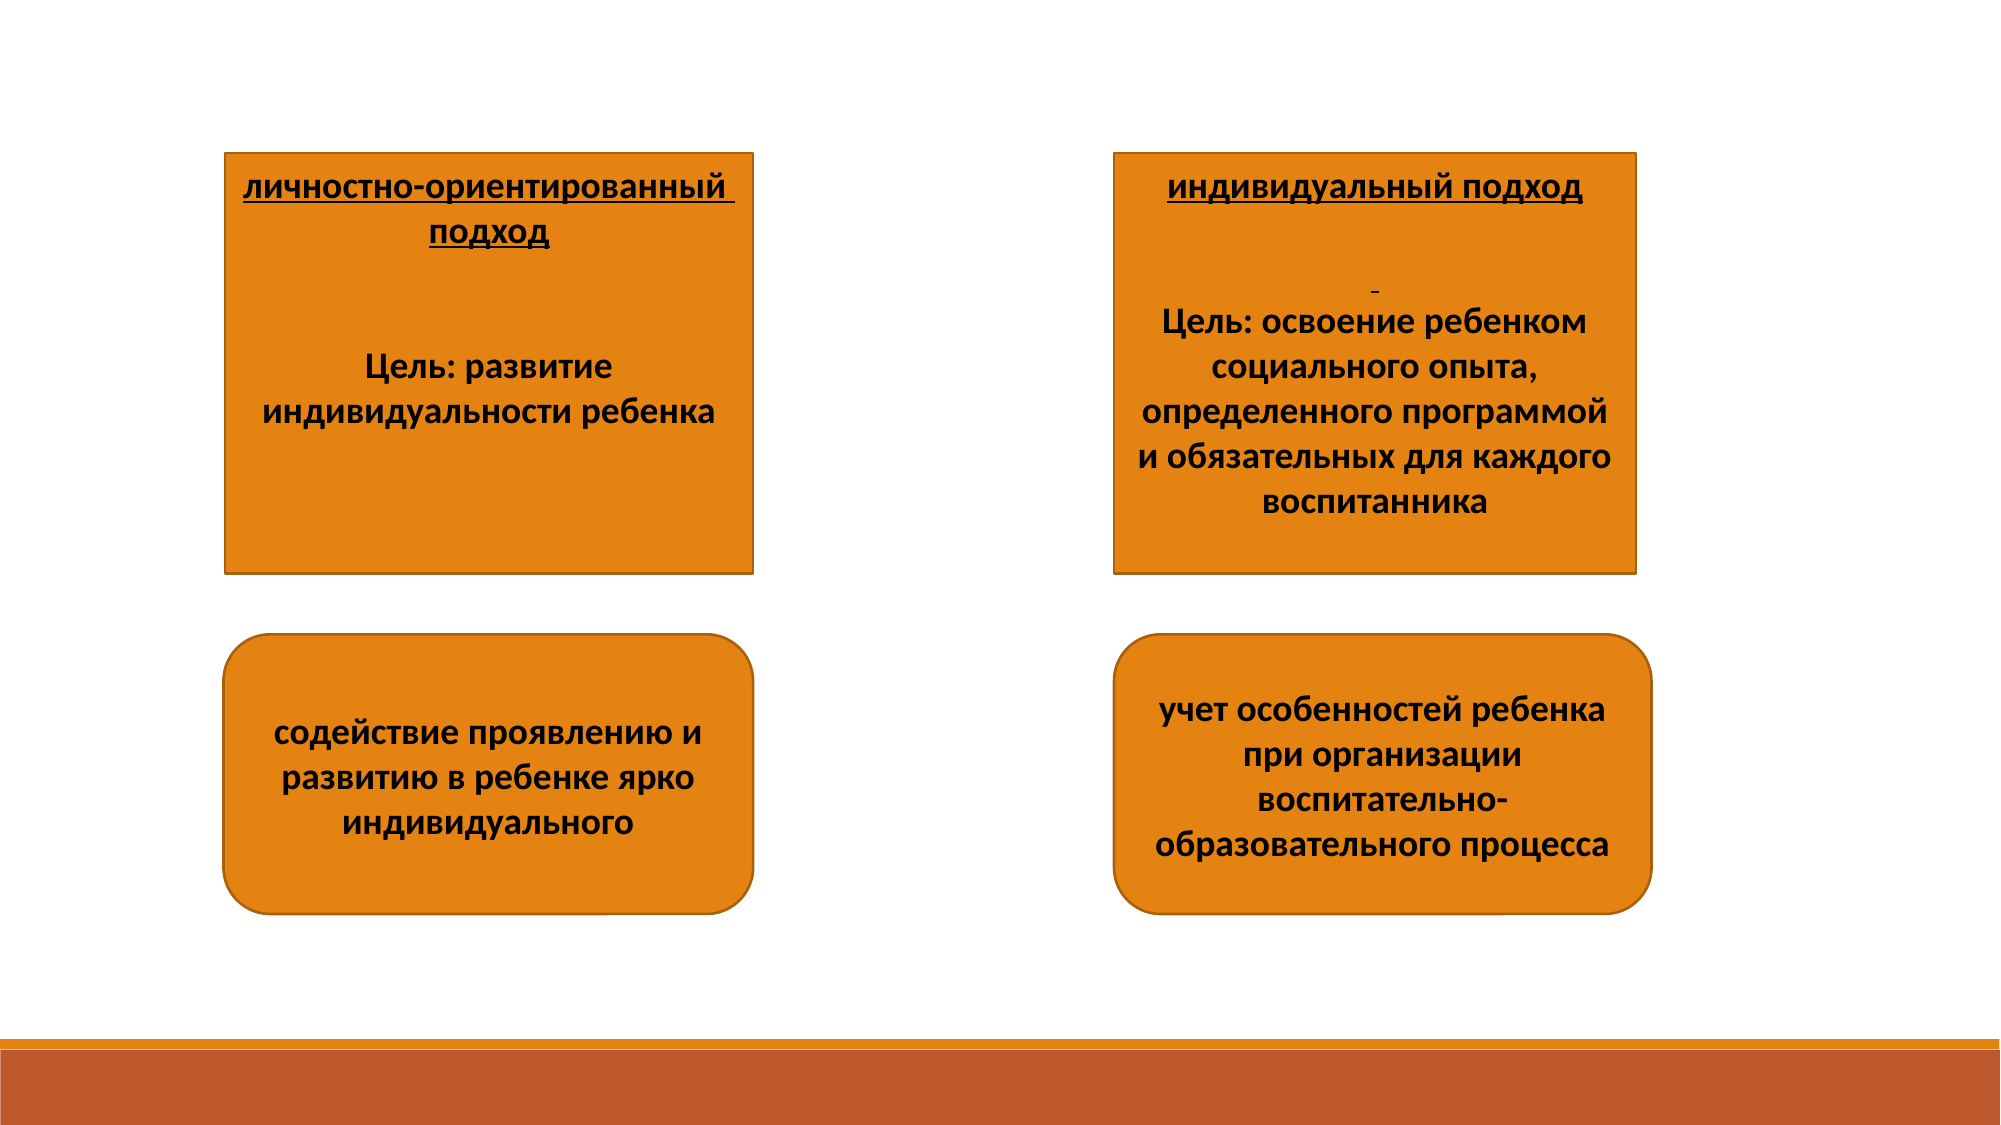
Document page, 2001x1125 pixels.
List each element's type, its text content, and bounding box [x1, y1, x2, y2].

text_box личностно-ориентированный подход Цель: развитие индивидуальности ребенка [224, 152, 754, 575]
text_box учет особенностей ребенка при организации воспитательно-образовательного процесса [1112, 633, 1653, 916]
text_box индивидуальный подход Цель: освоение ребенком социального опыта, определенного программой и обязательных для каждого воспитанника [1113, 152, 1637, 575]
text_box содействие проявлению и развитию в ребенке ярко индивидуального [222, 633, 755, 916]
